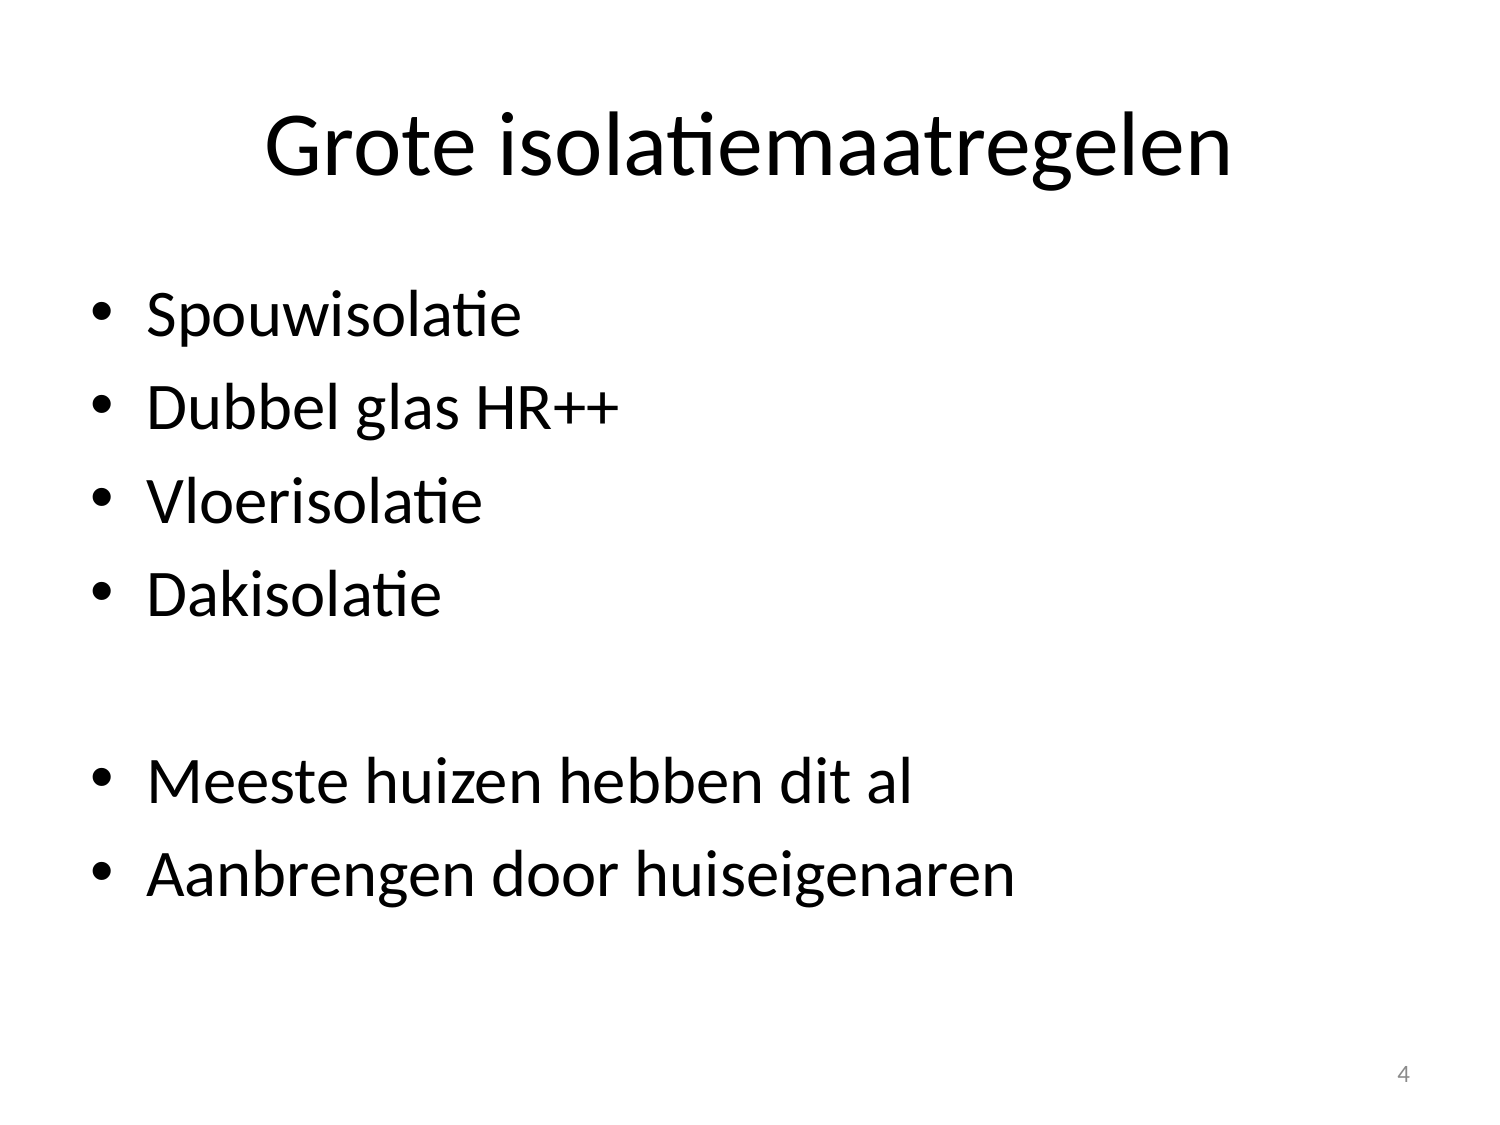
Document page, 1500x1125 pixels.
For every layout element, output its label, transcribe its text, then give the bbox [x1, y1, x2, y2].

title Grote isolatiemaatregelen [75, 45, 1425, 233]
slide_number 4 [1074, 1042, 1425, 1103]
list Spouwisolatie Dubbel glas HR++ Vloerisolatie Dakisolatie Meeste huizen hebben dit al Aanbrengen door huiseigenaren [75, 262, 1425, 1005]
